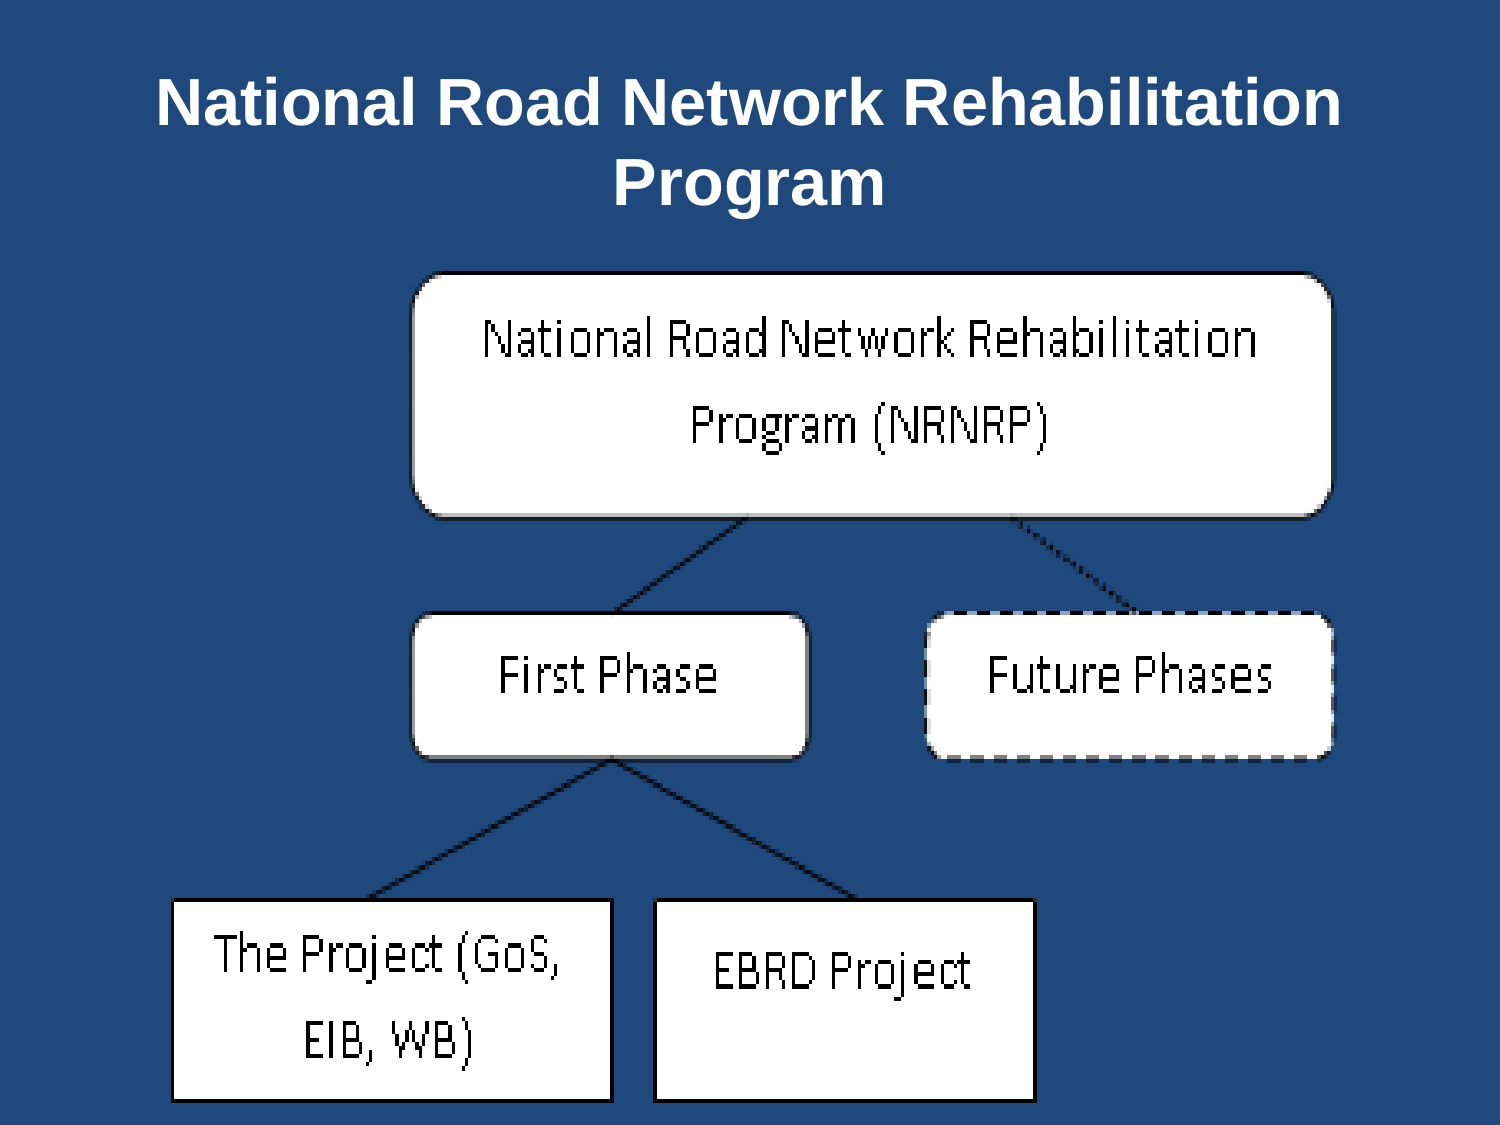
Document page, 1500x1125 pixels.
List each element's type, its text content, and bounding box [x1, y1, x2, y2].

title National Road Network Rehabilitation Program [75, 45, 1425, 233]
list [168, 266, 1341, 1109]
